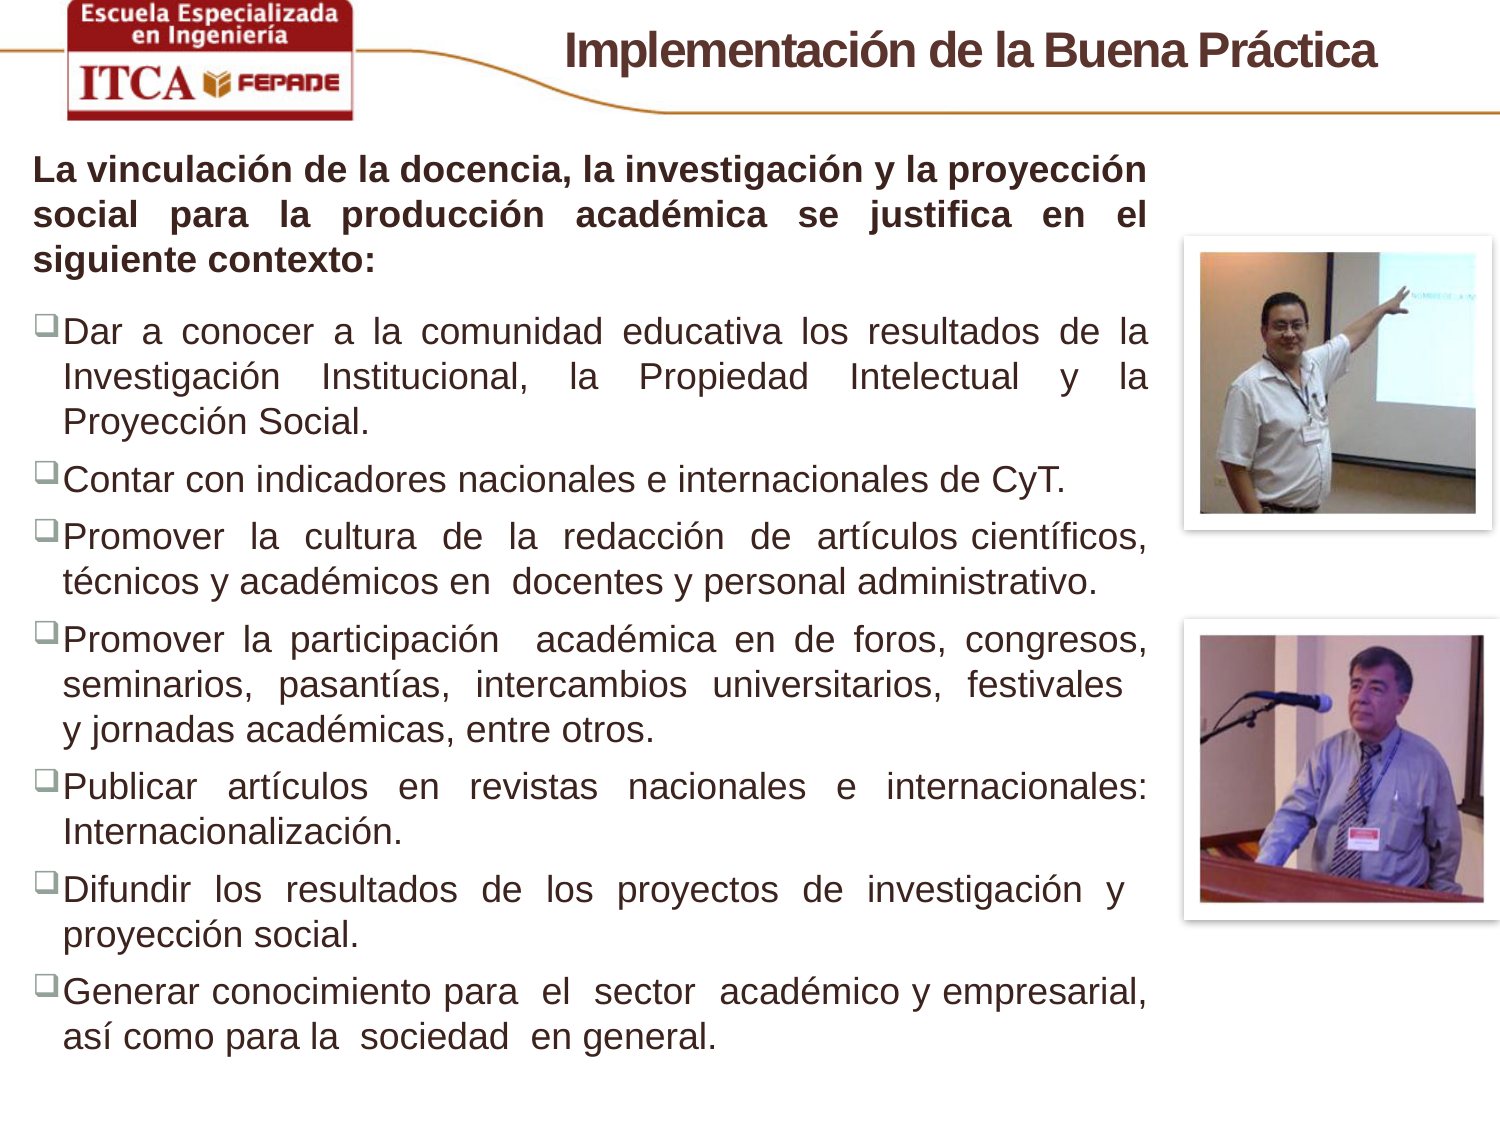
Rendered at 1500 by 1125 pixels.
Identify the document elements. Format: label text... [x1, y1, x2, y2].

picture [1198, 633, 1486, 906]
picture [1198, 250, 1478, 516]
list La vinculación de la docencia, la investigación y la proyección social para la producción académica se justifica en el siguiente contexto: Dar a conocer a la comunidad educativa los resultados de la Investigación Institucional, la Propiedad Intelectual y la Proyección Social. Contar con indicadores nacionales e internacionales de CyT. Promover la cultura de la redacción de artículos científicos, técnicos y académicos en docentes y personal administrativo. Promover la participación académica en de foros, congresos, seminarios, pasantías, intercambios universitarios, festivales y jornadas académicas, entre otros. Publicar artículos en revistas nacionales e internacionales: Internacionalización. Difundir los resultados de los proyectos de investigación y proyección social. Generar conocimiento para el sector académico y empresarial, así como para la sociedad en general. [17, 137, 1164, 1118]
title Implementación de la Buena Práctica [549, 1, 1497, 94]
picture [0, 0, 1500, 121]
